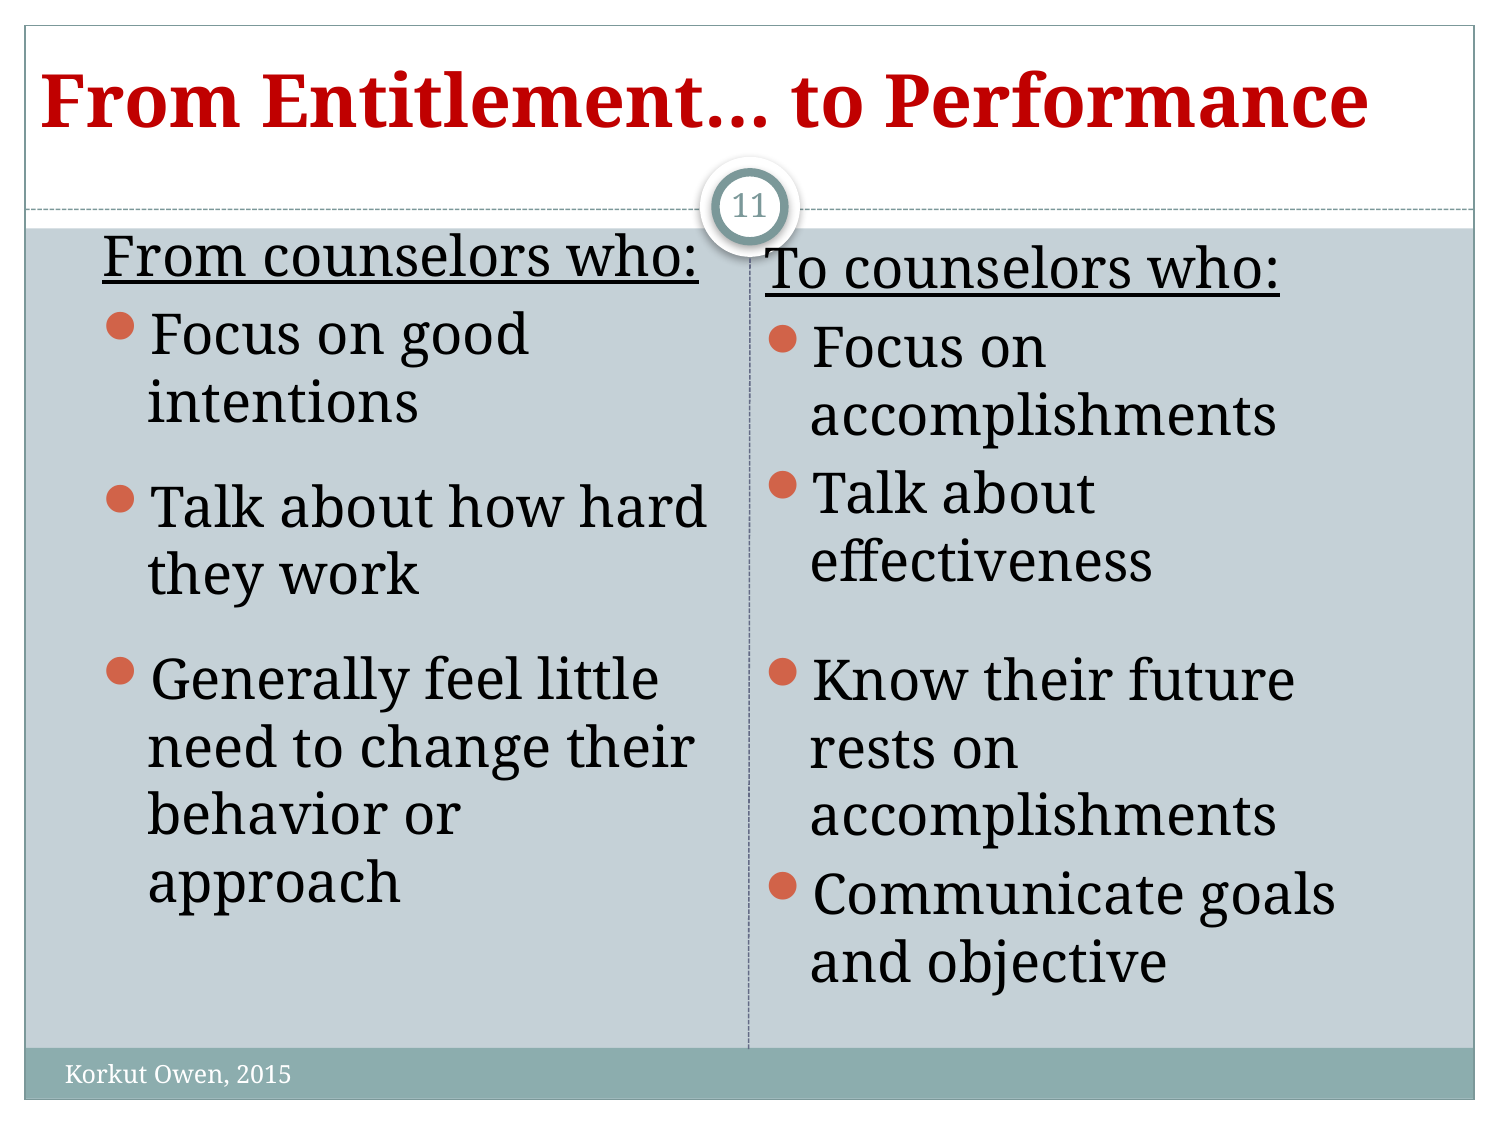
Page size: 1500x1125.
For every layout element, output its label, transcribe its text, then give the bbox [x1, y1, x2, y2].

list From counselors who: Focus on good intentions Talk about how hard they work Generally feel little need to change their behavior or approach [87, 212, 738, 938]
title From Entitlement… to Performance [24, 37, 1388, 150]
footer Korkut Owen, 2015 [50, 1051, 638, 1112]
list To counselors who: Focus on accomplishments Talk about effectiveness Know their future rests on accomplishments Communicate goals and objective [750, 224, 1450, 913]
slide_number 11 [712, 170, 788, 243]
